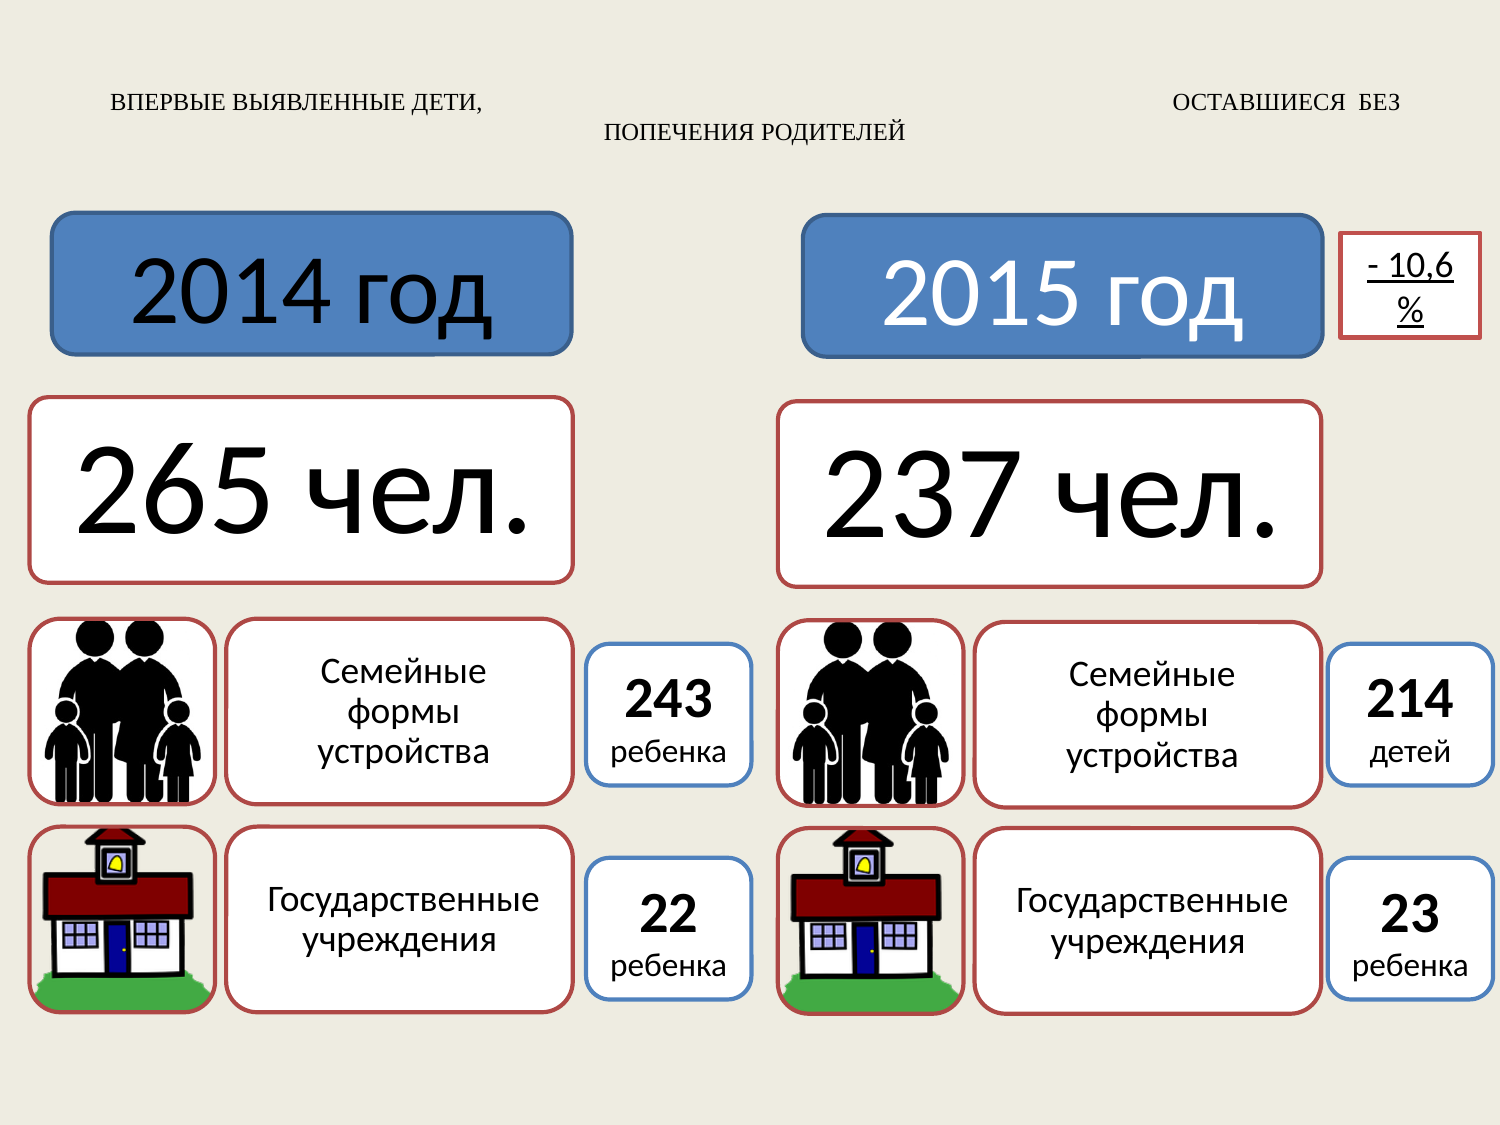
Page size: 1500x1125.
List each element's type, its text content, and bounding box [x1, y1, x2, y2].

text_box - 10,6 % [1338, 231, 1482, 340]
text_box 214 детей [1326, 641, 1496, 788]
text_box 2014 год [49, 210, 574, 334]
text_box 23 ребенка [1326, 855, 1496, 1002]
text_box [777, 335, 1322, 1079]
text_box 22 ребенка [583, 855, 754, 1002]
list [29, 334, 574, 1078]
text_box 2015 год [800, 212, 1325, 338]
text_box 243 ребенка [583, 641, 754, 788]
title ВПЕРВЫЕ ВЫЯВЛЕННЫЕ ДЕТИ, ОСТАВШИЕСЯ БЕЗ ПОПЕЧЕНИЯ РОДИТЕЛЕЙ [82, 78, 1433, 183]
